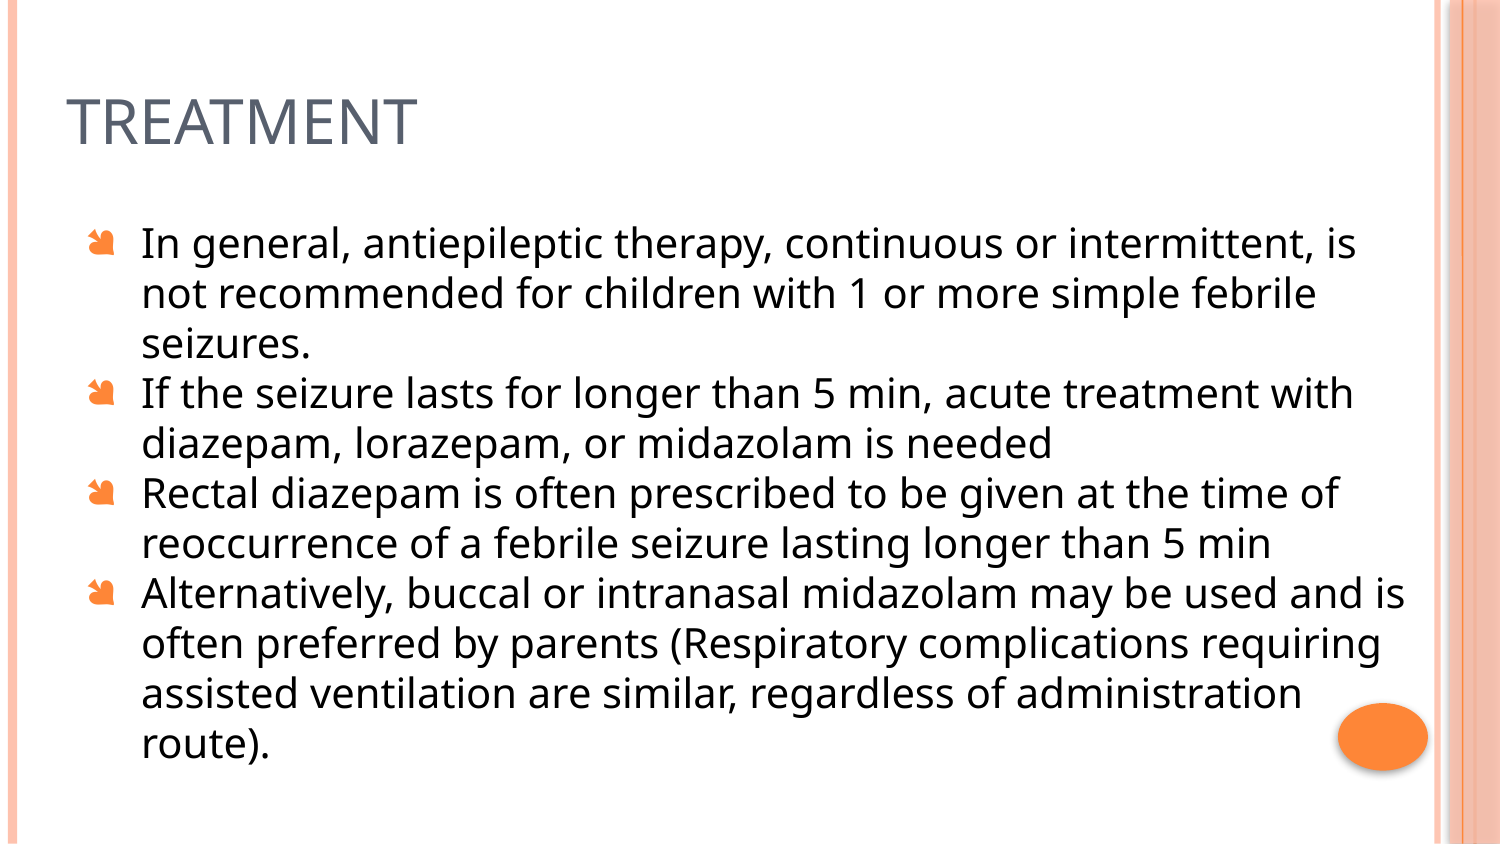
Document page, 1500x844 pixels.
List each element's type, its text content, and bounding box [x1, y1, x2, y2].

list In general, antiepileptic therapy, continuous or intermittent, is not recommended for children with 1 or more simple febrile seizures. If the seizure lasts for longer than 5 min, acute treatment with diazepam, lorazepam, or midazolam is needed Rectal diazepam is often prescribed to be given at the time of reoccurrence of a febrile seizure lasting longer than 5 min Alternatively, buccal or intranasal midazolam may be used and is often preferred by parents (Respiratory complications requiring assisted ventilation are similar, regardless of administration route). [51, 201, 1449, 832]
title TREATMENT [51, 67, 1449, 167]
